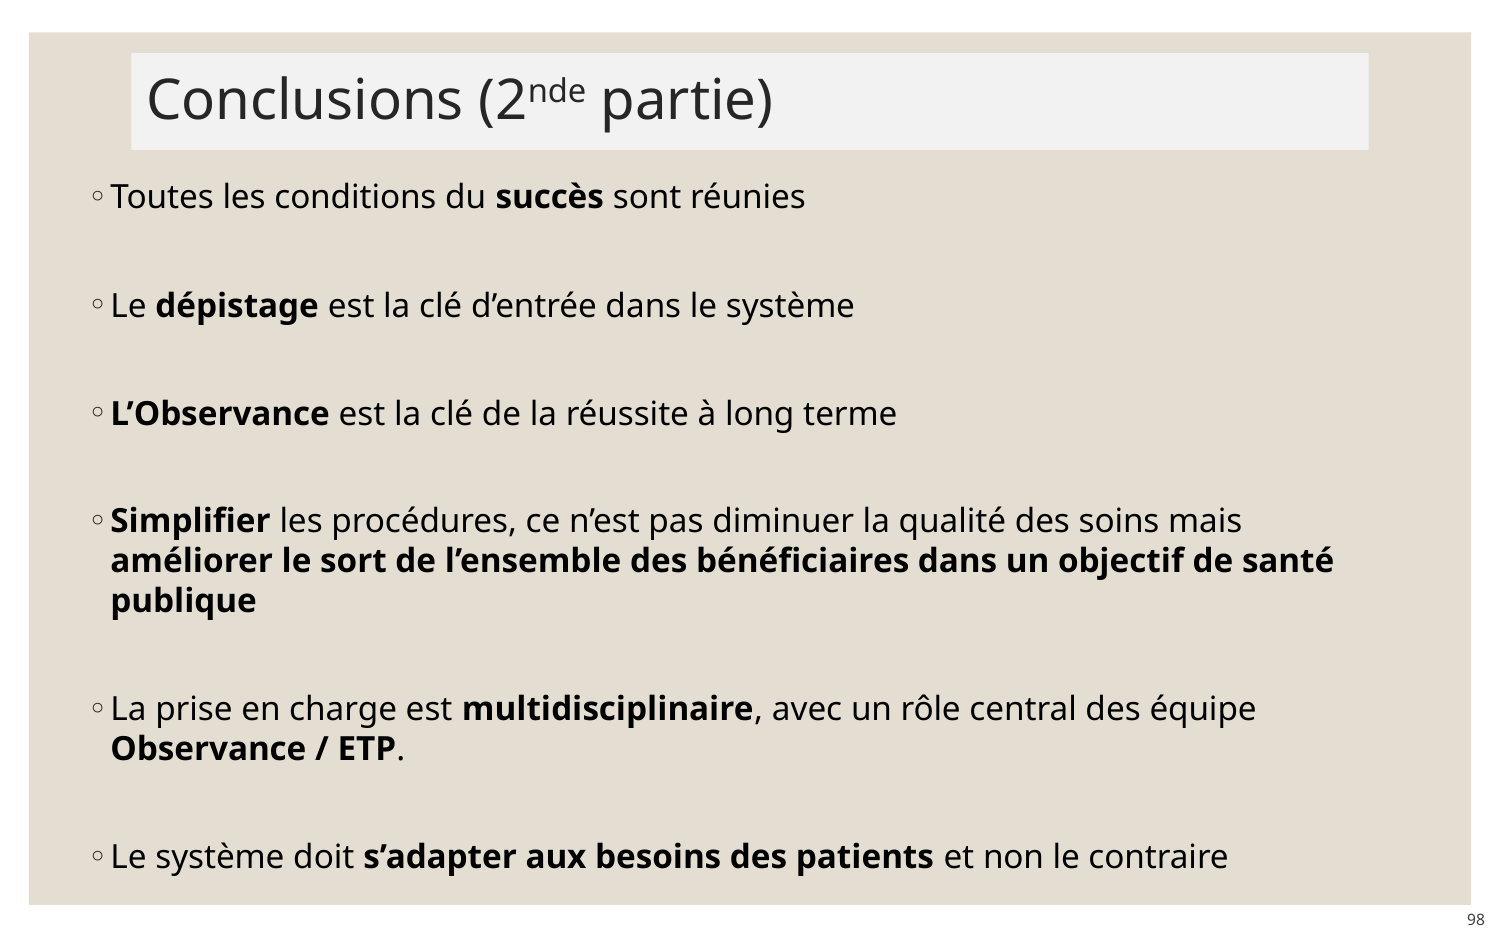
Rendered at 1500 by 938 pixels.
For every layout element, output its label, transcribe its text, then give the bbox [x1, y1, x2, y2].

list Toutes les conditions du succès sont réunies Le dépistage est la clé d’entrée dans le système L’Observance est la clé de la réussite à long terme Simplifier les procédures, ce n’est pas diminuer la qualité des soins mais améliorer le sort de l’ensemble des bénéficiaires dans un objectif de santé publique La prise en charge est multidisciplinaire, avec un rôle central des équipe Observance / ETP. Le système doit s’adapter aux besoins des patients et non le contraire [72, 168, 1385, 775]
title Conclusions (2nde partie) [131, 53, 1369, 150]
slide_number 98 [1320, 900, 1500, 938]
